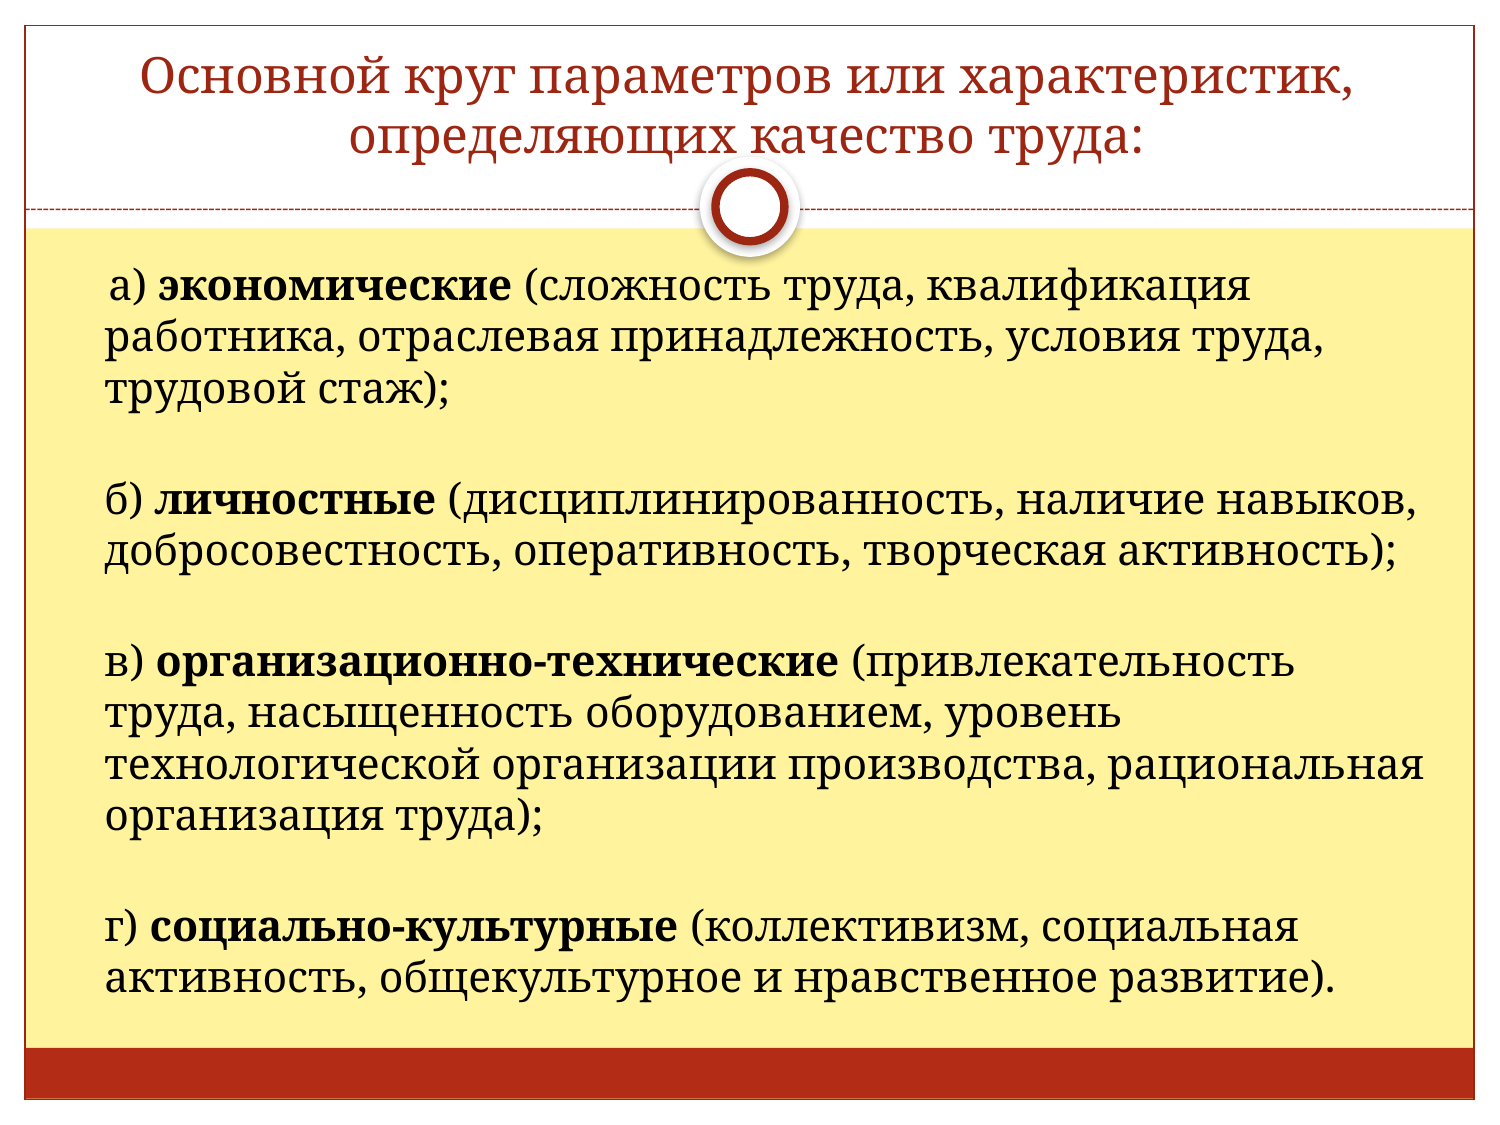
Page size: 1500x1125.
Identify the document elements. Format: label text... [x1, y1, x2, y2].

title Основной круг параметров или характеристик, определяющих качество труда: [46, 46, 1447, 172]
list а) экономические (сложность труда, квалификация работника, отраслевая принадлежность, условия труда, трудовой стаж); б) личностные (дисциплинированность, наличие навыков, добросовестность, оперативность, творческая активность); в) организационно-технические (привлекательность труда, насыщенность оборудованием, уровень технологической организации производства, рациональная организация труда); г) социально-культурные (коллективизм, социальная активность, общекультурное и нравственное развитие). [49, 250, 1445, 1090]
